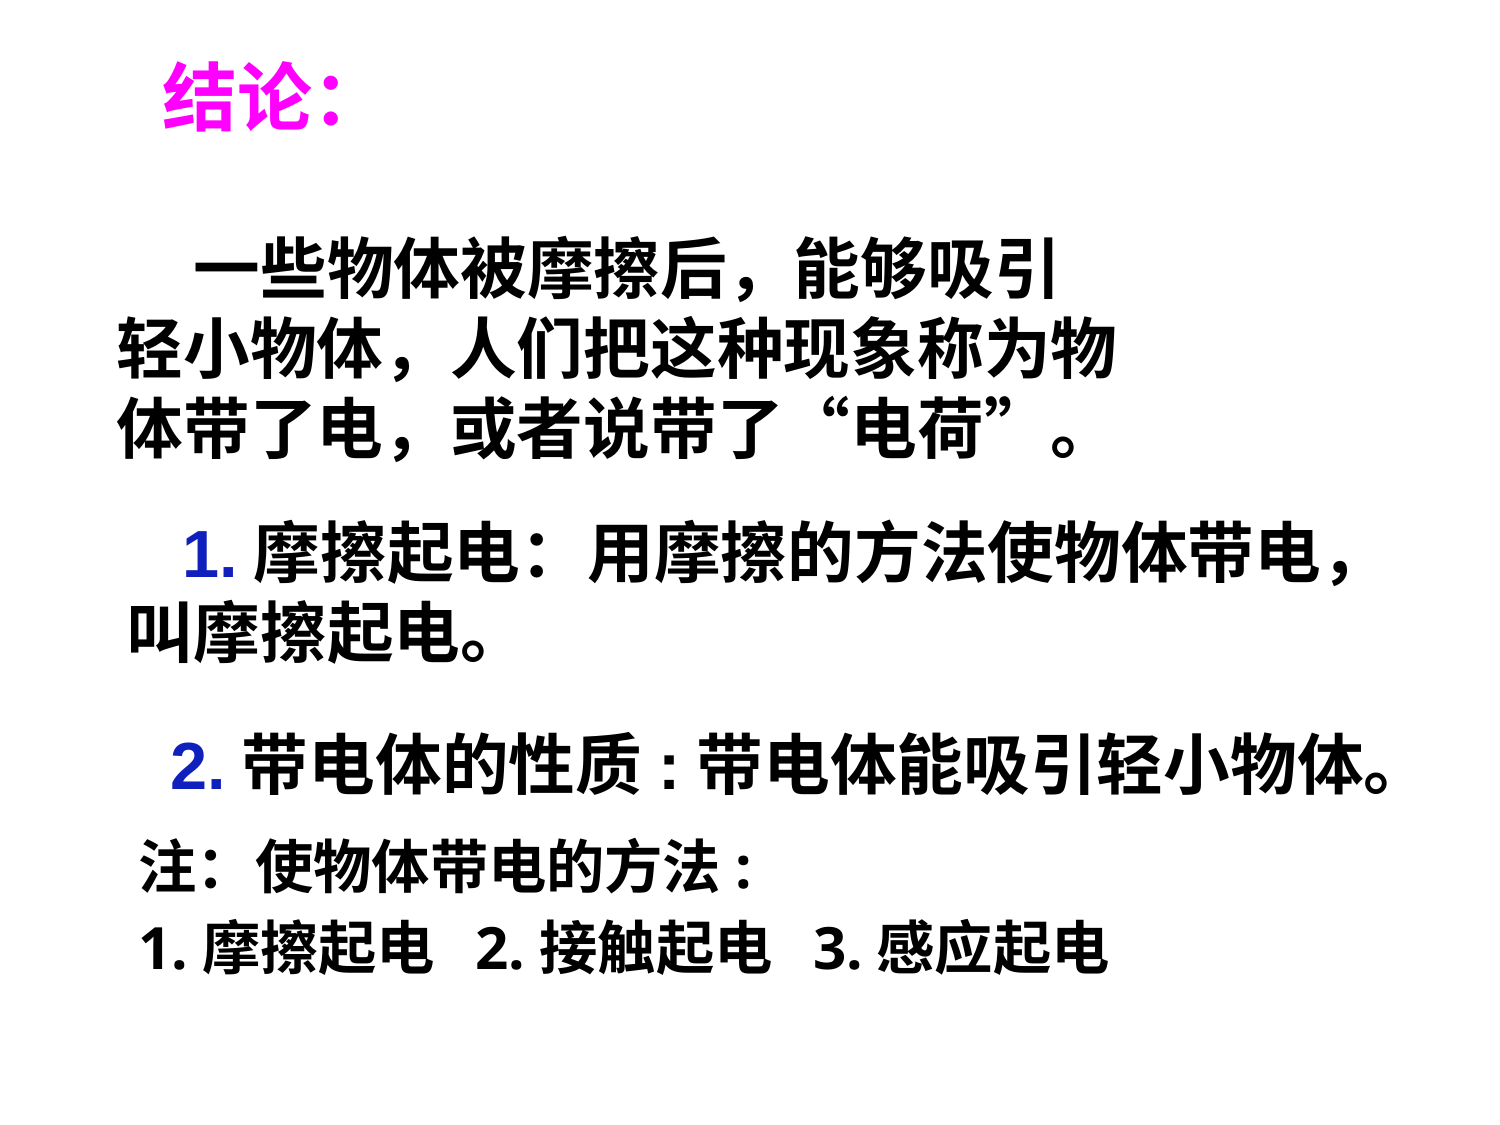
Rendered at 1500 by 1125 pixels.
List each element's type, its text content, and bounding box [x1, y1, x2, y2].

text_box 2.带电体的性质:带电体能吸引轻小物体。 [100, 715, 1500, 924]
text_box 结论： [147, 42, 774, 148]
text_box 1.摩擦起电：用摩擦的方法使物体带电，叫摩擦起电。 [112, 503, 1412, 715]
text_box 一些物体被摩擦后，能够吸引 轻小物体，人们把这种现象称为物 体带了电，或者说带了“电荷”。 [101, 219, 1133, 475]
text_box 注：使物体带电的方法: 1.摩擦起电 2.接触起电 3.感应起电 [123, 822, 1500, 1125]
